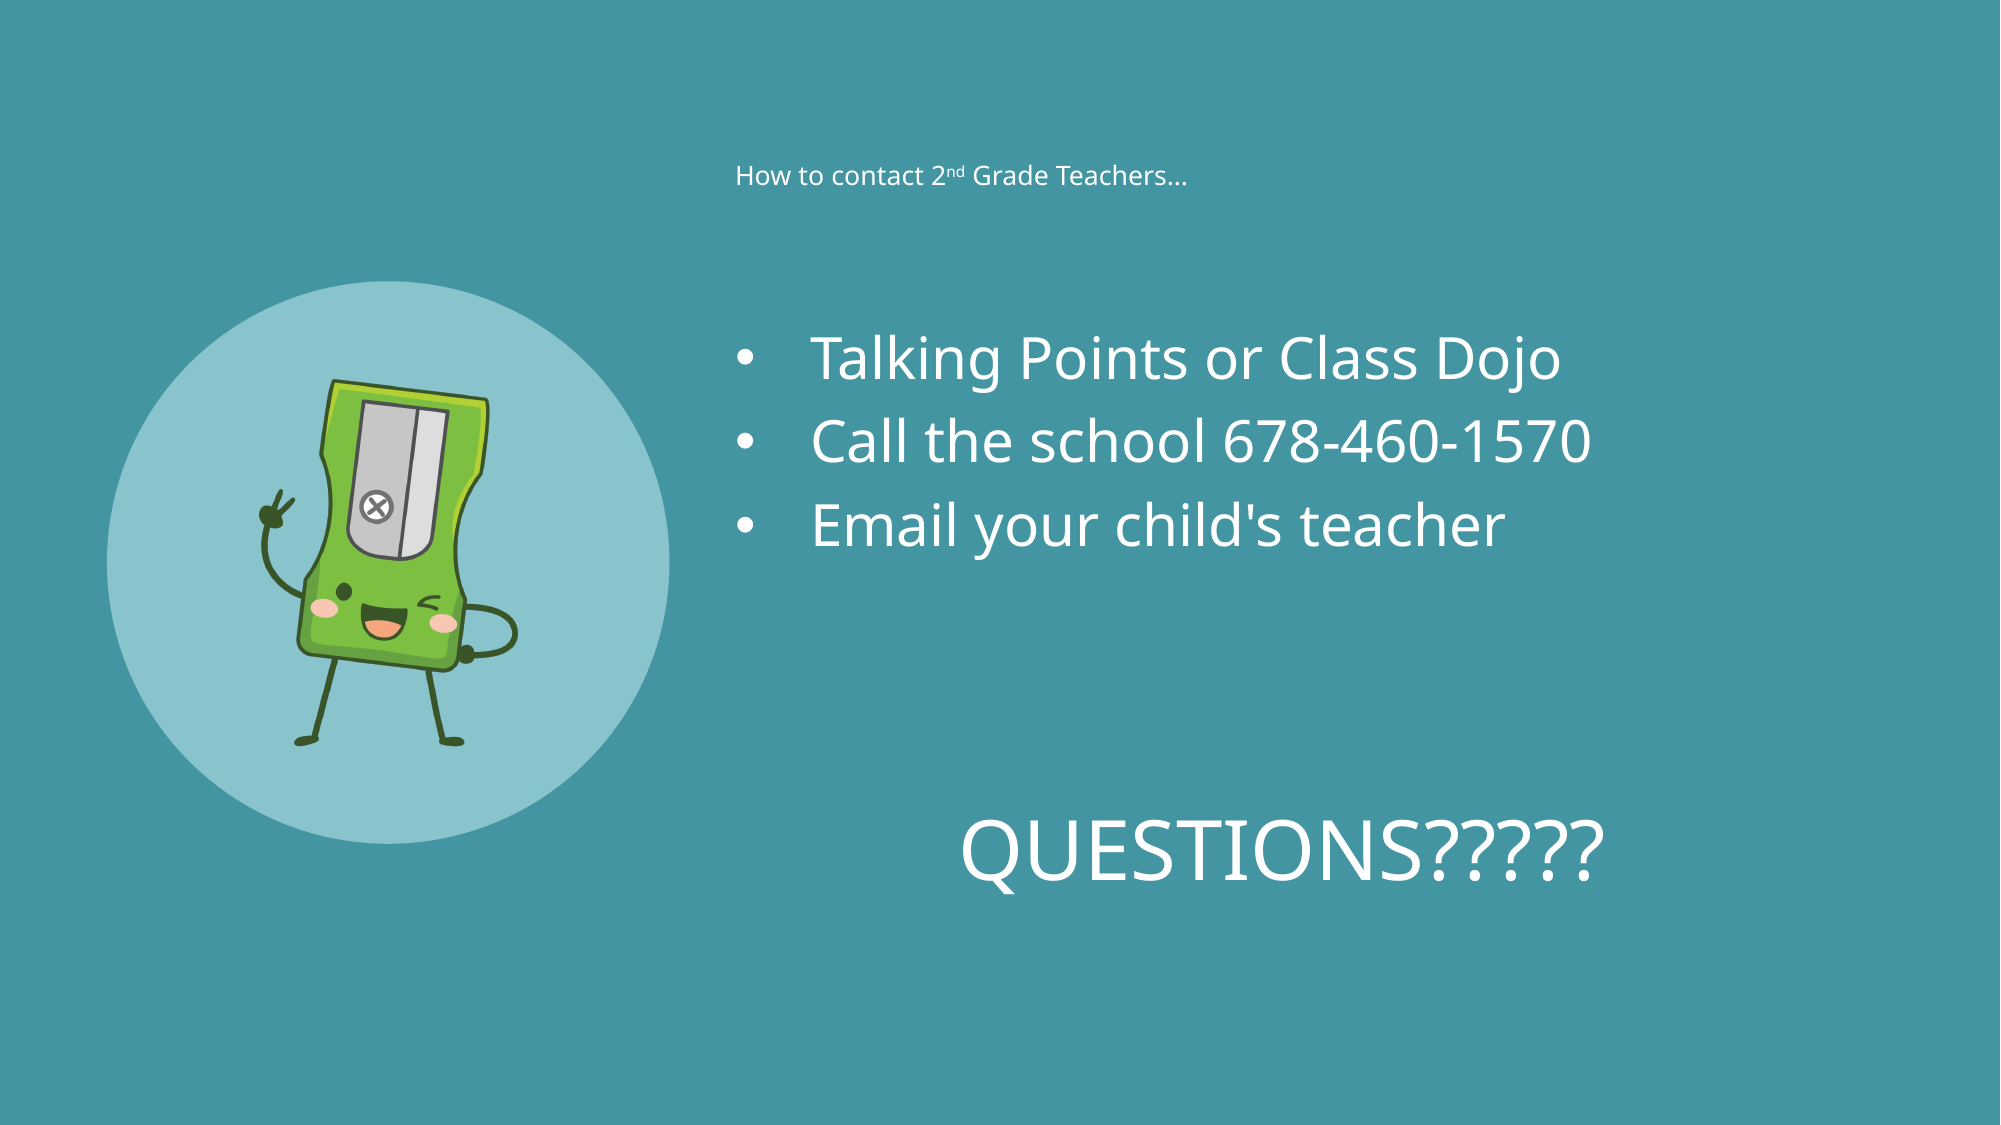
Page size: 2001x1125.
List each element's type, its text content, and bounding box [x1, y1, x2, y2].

picture [259, 378, 518, 747]
title How to contact 2nd Grade Teachers… [720, 155, 1845, 263]
list Talking Points or Class Dojo Call the school 678-460-1570 Email your child's teacher QUESTIONS????? [720, 321, 1845, 1016]
text_box [105, 280, 671, 845]
